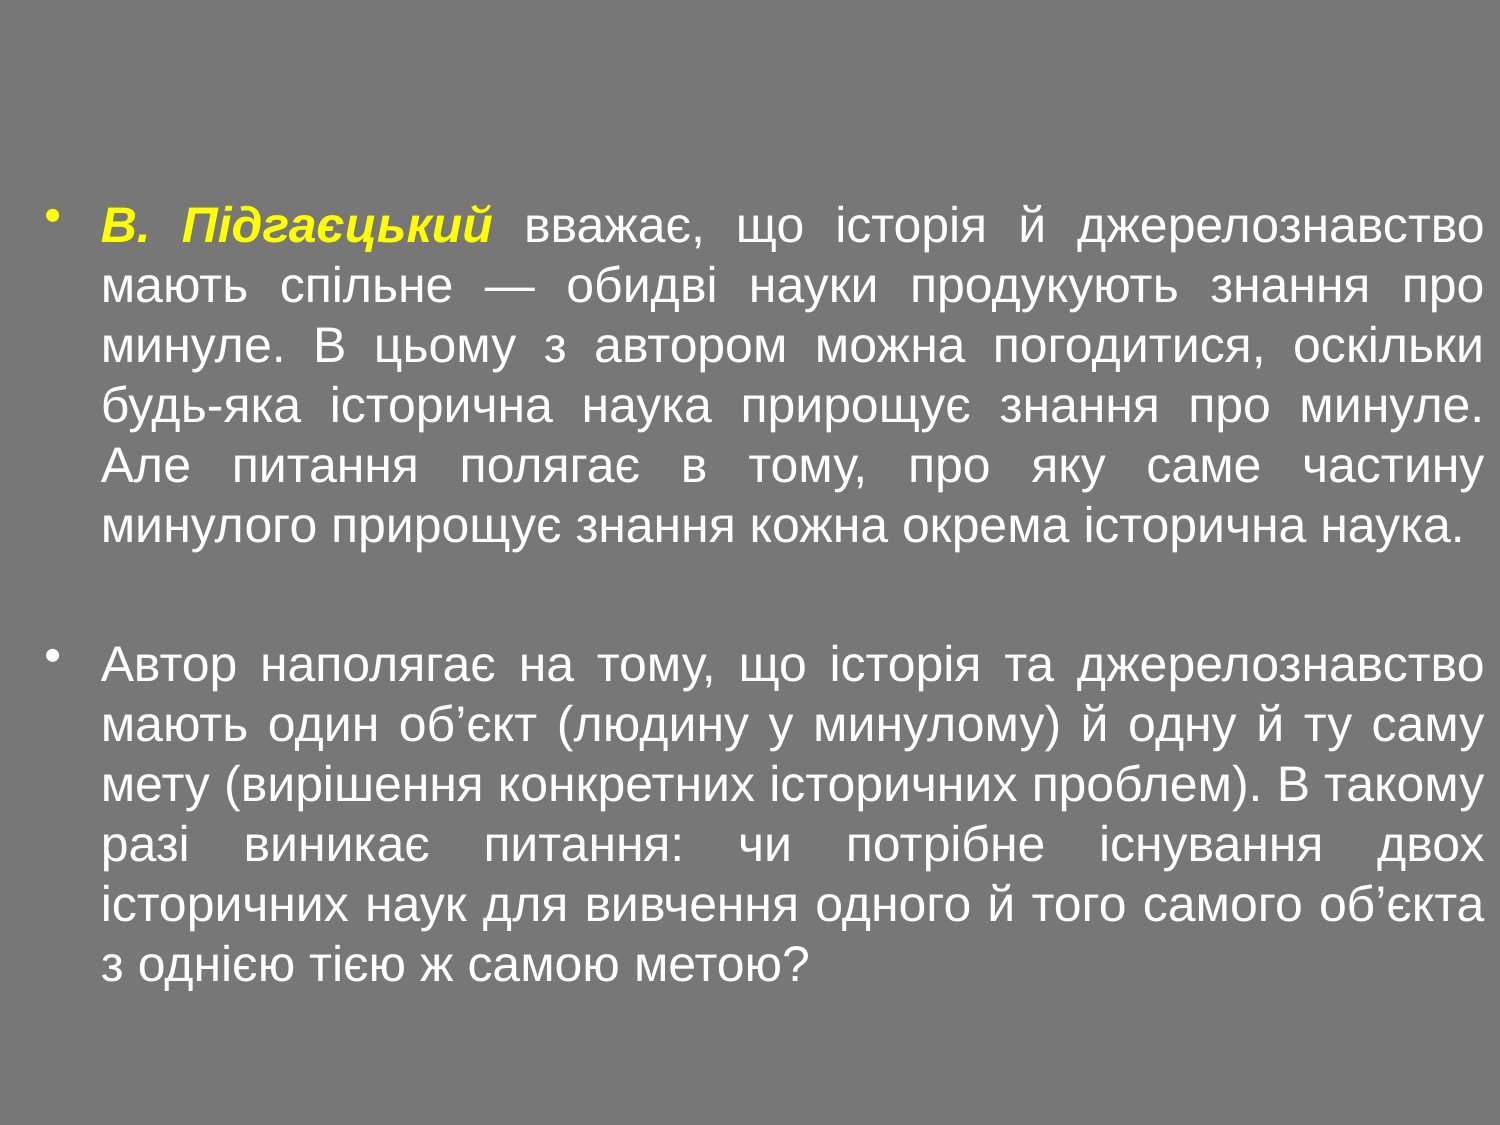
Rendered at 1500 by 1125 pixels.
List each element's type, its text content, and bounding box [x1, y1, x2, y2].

list В. Підгаєцький вважає, що історія й джерелознавство мають спільне — обидві науки продукують знання про минуле. В цьому з автором можна погодитися, оскільки будь-яка історична наука прирощує знання про минуле. Але питання полягає в тому, про яку саме частину минулого прирощує знання кожна окрема історична наука. Автор наполягає на тому, що історія та джерелознавство мають один об’єкт (людину у минулому) й одну й ту саму мету (вирішення конкретних історичних проблем). В такому разі виникає питання: чи потрібне існування двох історичних наук для вивчення одного й того самого об’єкта з однією тією ж самою метою? [29, 184, 1500, 1094]
